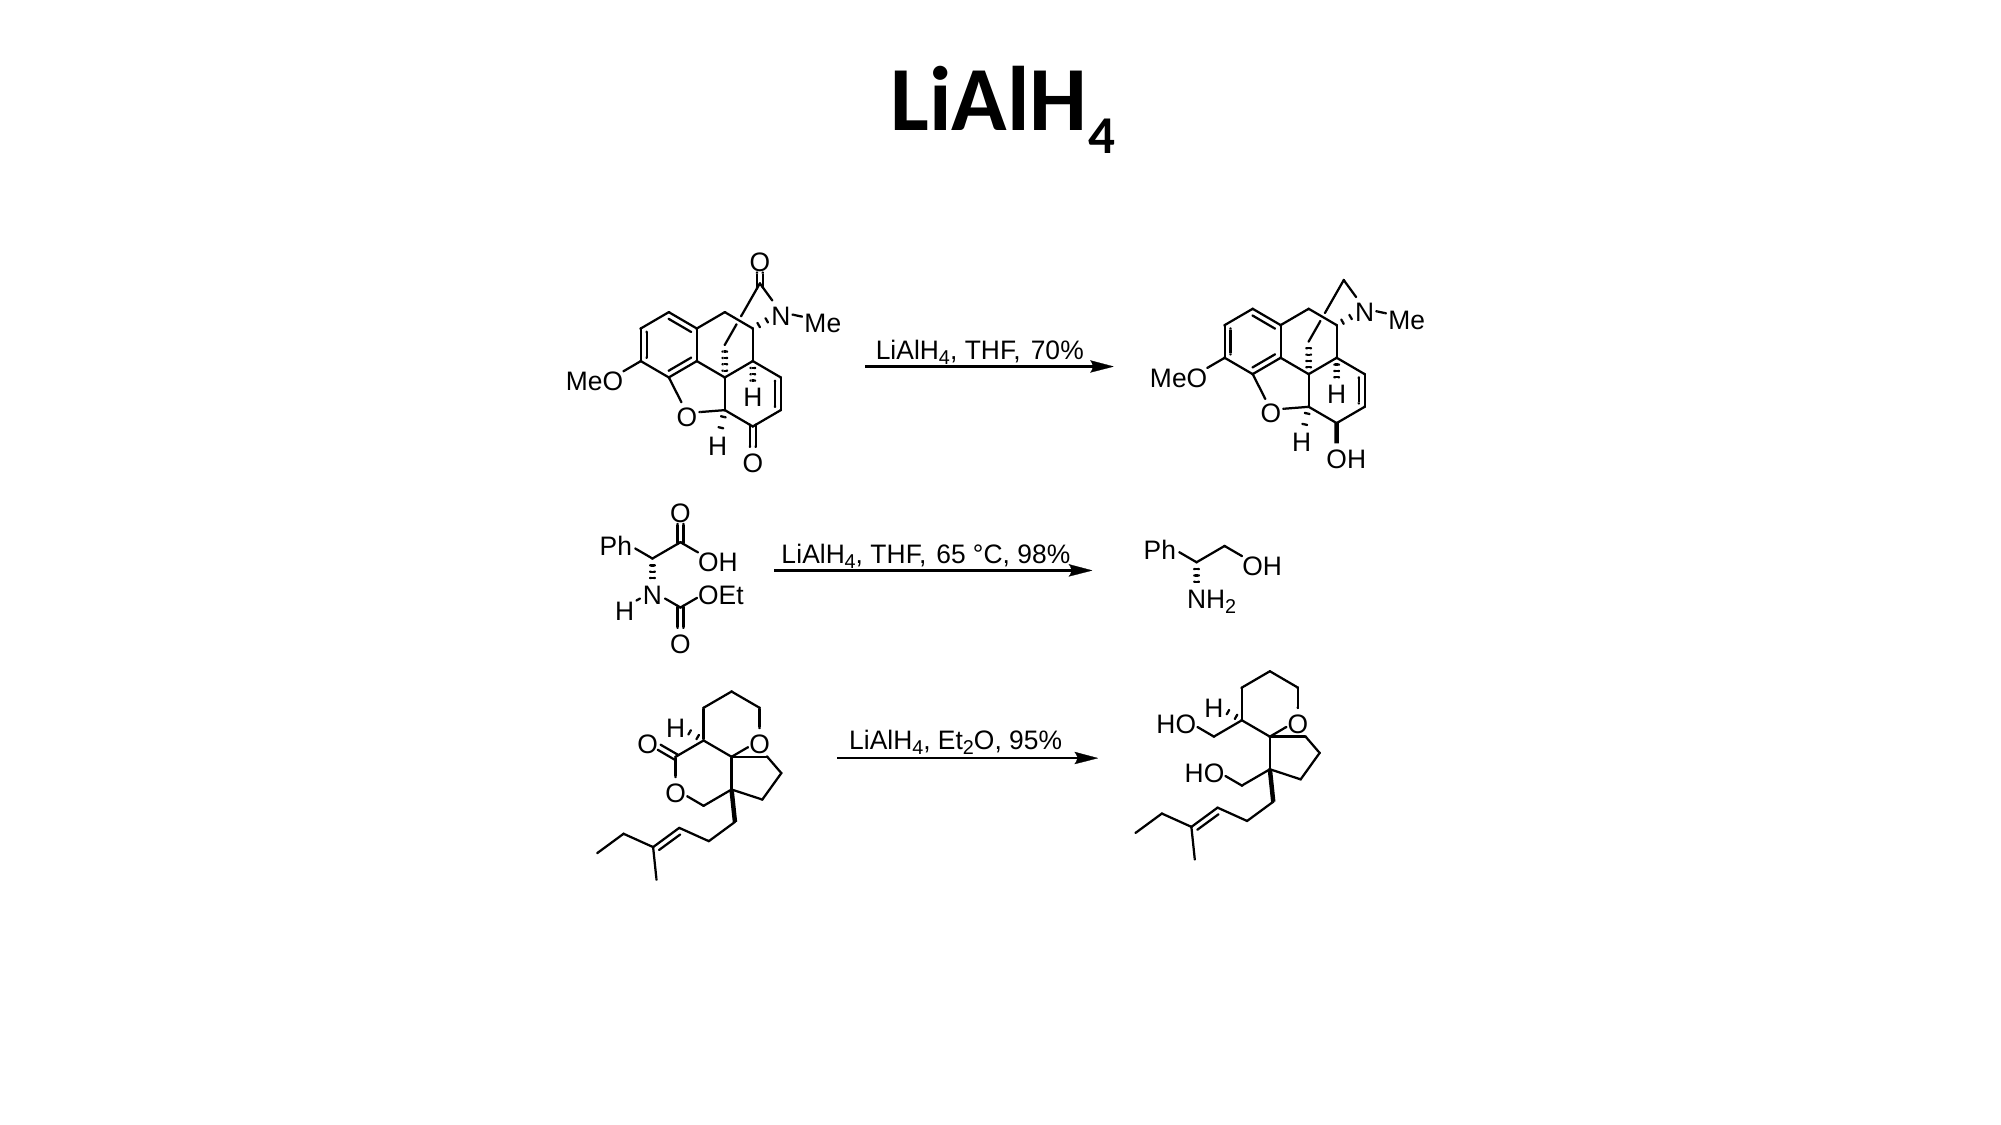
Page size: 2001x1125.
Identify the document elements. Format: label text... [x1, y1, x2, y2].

text_box LiAlH4 [255, 7, 1750, 195]
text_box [561, 241, 1438, 883]
